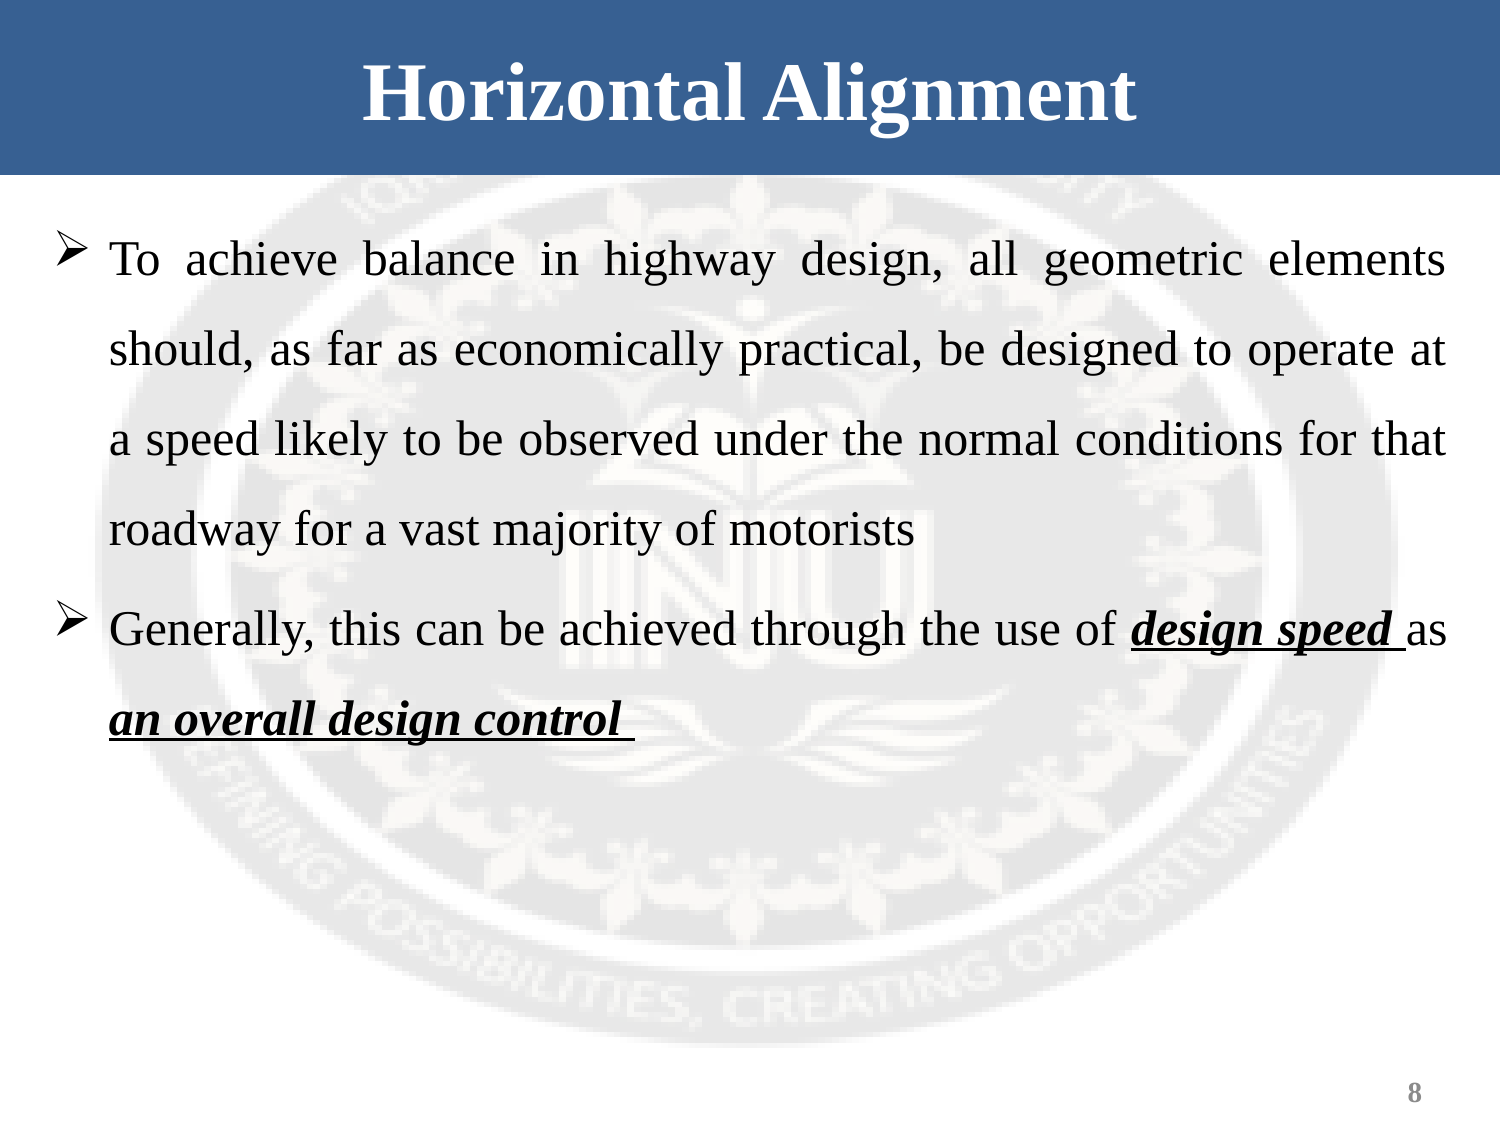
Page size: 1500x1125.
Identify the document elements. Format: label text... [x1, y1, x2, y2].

slide_number 8 [1337, 1060, 1438, 1121]
list To achieve balance in highway design, all geometric elements should, as far as economically practical, be designed to operate at a speed likely to be observed under the normal conditions for that roadway for a vast majority of motorists Generally, this can be achieved through the use of design speed as an overall design control [37, 187, 1463, 1050]
title Horizontal Alignment [0, 0, 1500, 175]
